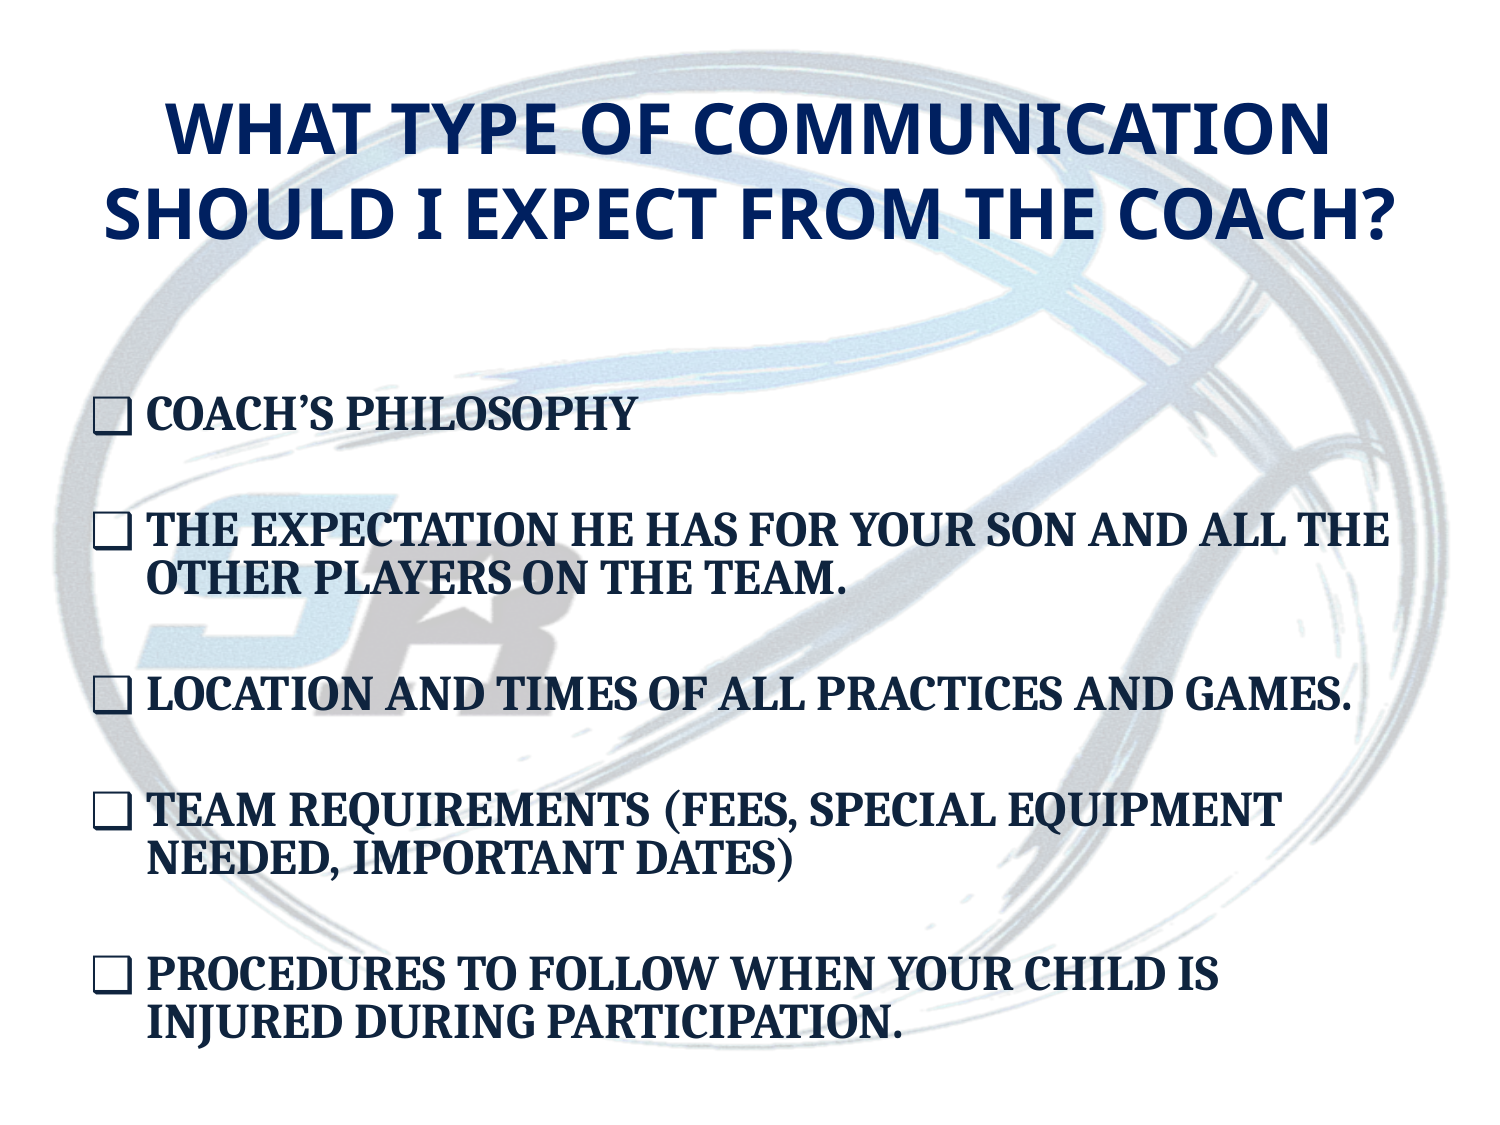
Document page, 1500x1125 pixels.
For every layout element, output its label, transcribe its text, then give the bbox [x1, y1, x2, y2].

list COACH’S PHILOSOPHY THE EXPECTATION HE HAS FOR YOUR SON AND ALL THE OTHER PLAYERS ON THE TEAM. LOCATION AND TIMES OF ALL PRACTICES AND GAMES. TEAM REQUIREMENTS (FEES, SPECIAL EQUIPMENT NEEDED, IMPORTANT DATES) PROCEDURES TO FOLLOW WHEN YOUR CHILD IS INJURED DURING PARTICIPATION. [75, 324, 1425, 1125]
title WHAT TYPE OF COMMUNICATION SHOULD I EXPECT FROM THE COACH? [75, 75, 1425, 263]
text_box [393, 486, 425, 639]
